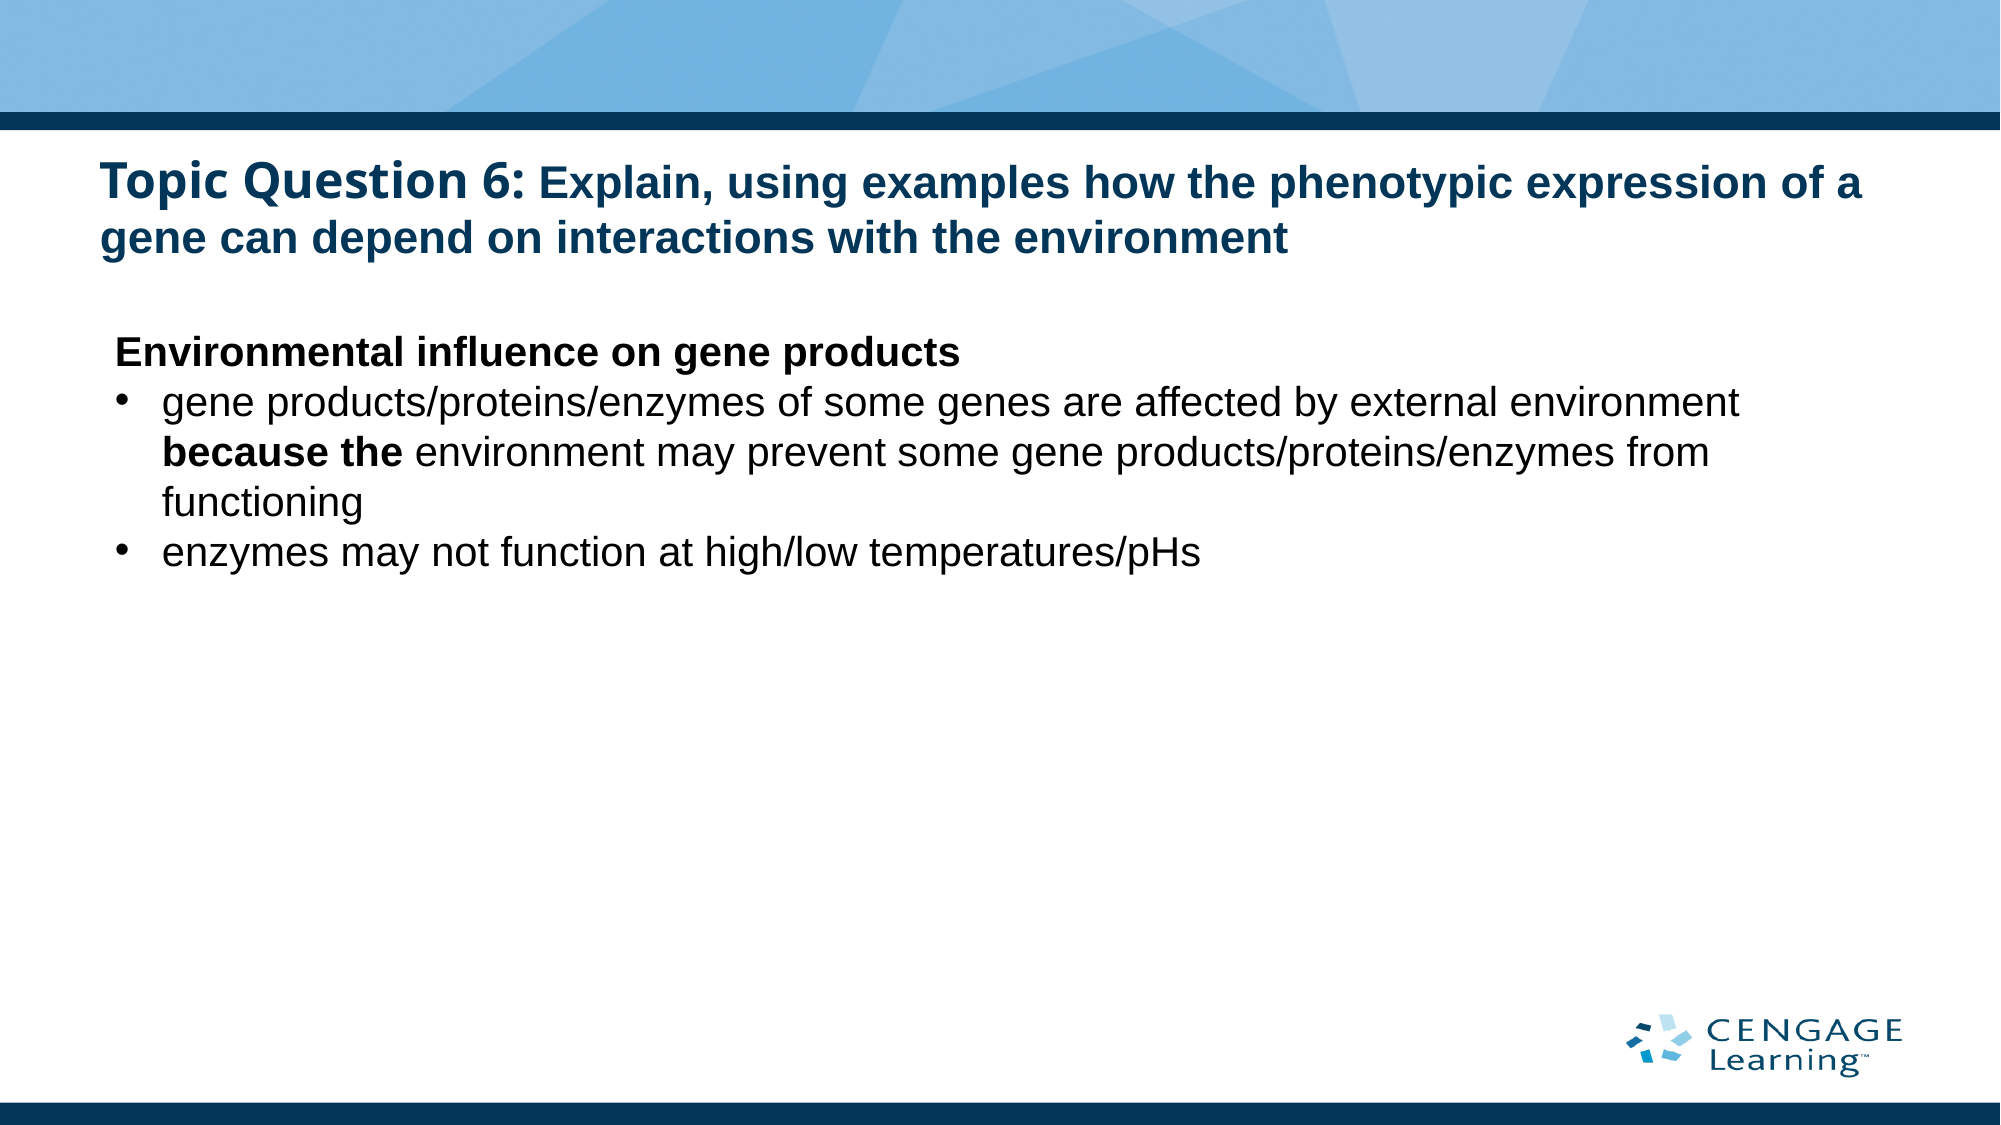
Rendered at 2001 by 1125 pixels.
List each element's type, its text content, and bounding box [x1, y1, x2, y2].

title Topic Question 6: Explain, using examples how the phenotypic expression of a gene can depend on interactions with the environment [99, 204, 1900, 266]
picture [1594, 990, 1933, 1101]
text_box Environmental influence on gene products gene products/proteins/enzymes of some genes are affected by external environment because the environment may prevent some gene products/proteins/enzymes from functioning enzymes may not function at high/low temperatures/pHs [99, 266, 1900, 632]
picture [0, 0, 2001, 113]
